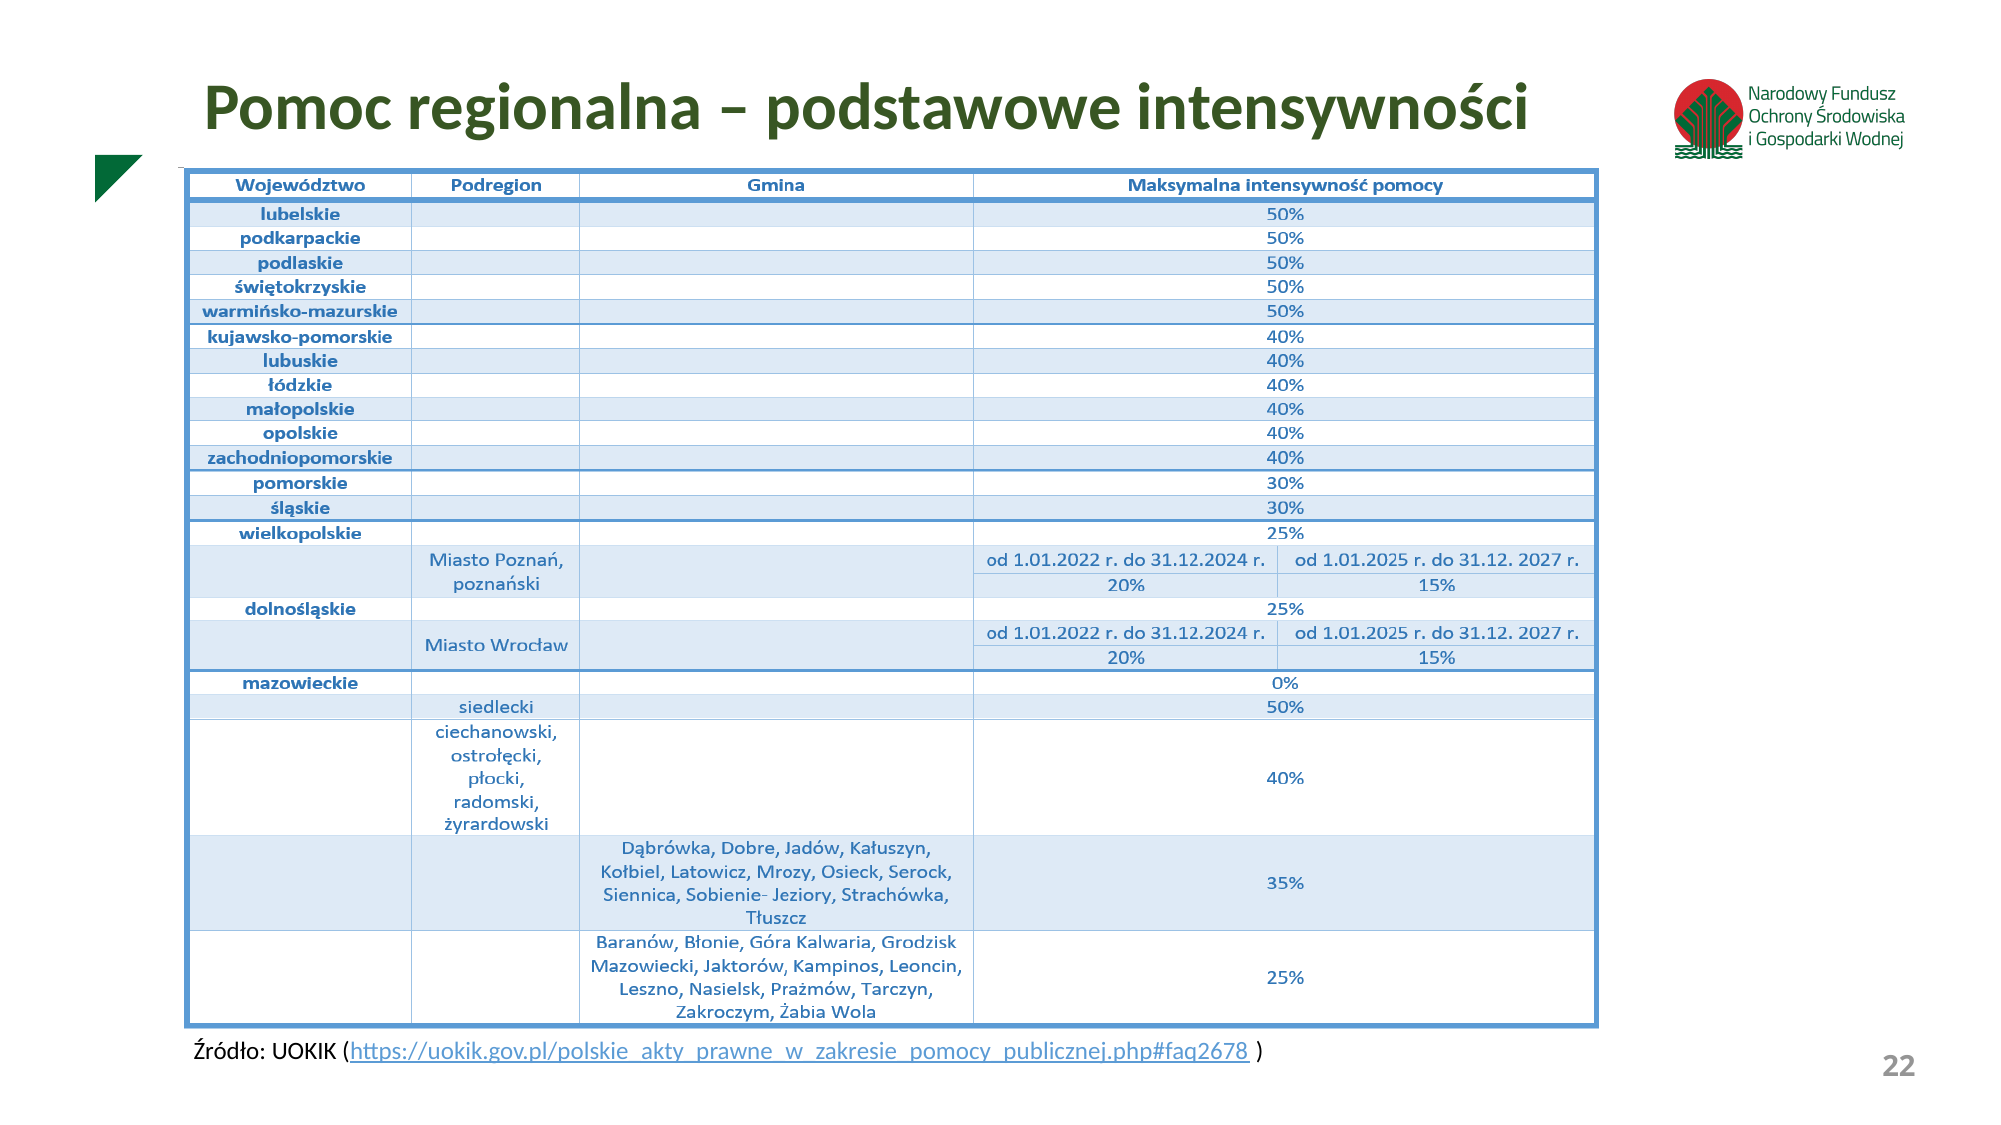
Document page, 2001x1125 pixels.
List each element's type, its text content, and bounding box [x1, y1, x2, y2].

list Pomoc regionalna – podstawowe intensywności [76, 64, 1660, 168]
picture [178, 167, 1600, 1029]
picture [1674, 79, 1905, 159]
text_box Źródło: UOKIK (https://uokik.gov.pl/polskie_akty_prawne_w_zakresie_pomocy_publicznej.php#faq2678 ) [178, 977, 1938, 1073]
